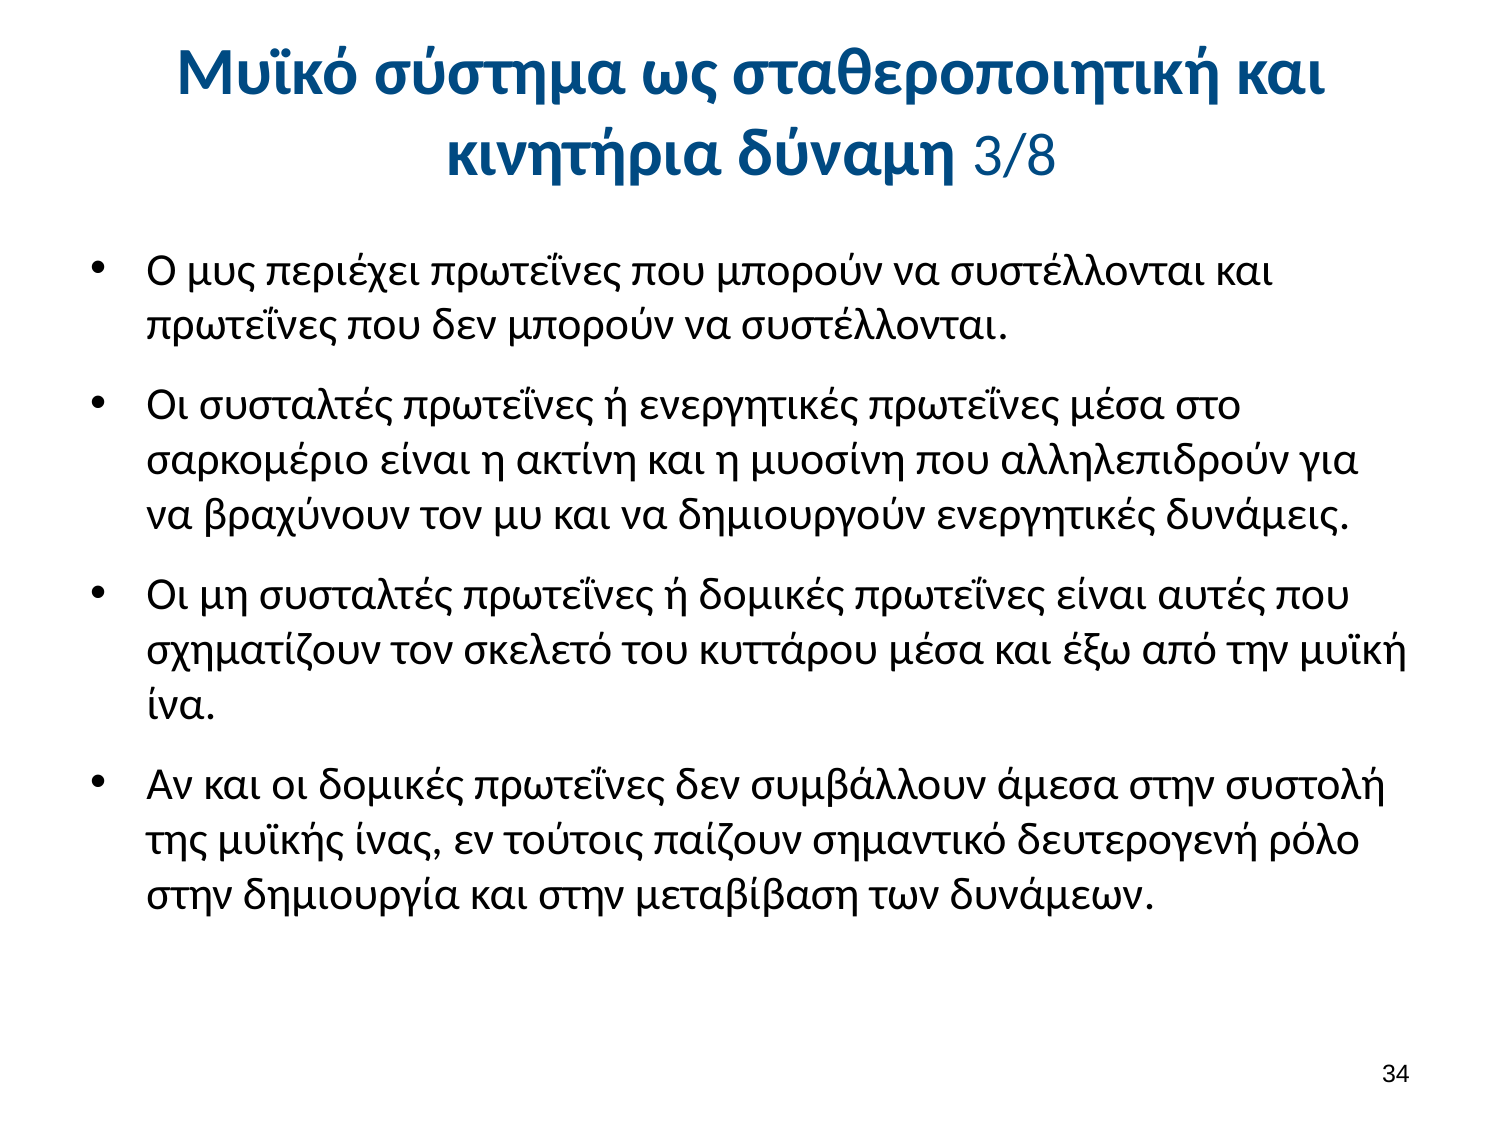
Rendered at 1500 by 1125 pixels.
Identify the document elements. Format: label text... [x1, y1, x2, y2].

slide_number 33 [1074, 1042, 1425, 1103]
list Ο μυς περιέχει πρωτεΐνες που μπορούν να συστέλλονται και πρωτεΐνες που δεν μπορούν να συστέλλονται. Οι συσταλτές πρωτεΐνες ή ενεργητικές πρωτεΐνες μέσα στο σαρκομέριο είναι η ακτίνη και η μυοσίνη που αλληλεπιδρούν για να βραχύνουν τον μυ και να δημιουργούν ενεργητικές δυνάμεις. Οι μη συσταλτές πρωτεΐνες ή δομικές πρωτεΐνες είναι αυτές που σχηματίζουν τον σκελετό του κυττάρου μέσα και έξω από την μυϊκή ίνα. Αν και οι δομικές πρωτεΐνες δεν συμβάλλουν άμεσα στην συστολή της μυϊκής ίνας, εν τούτοις παίζουν σημαντικό δευτερογενή ρόλο στην δημιουργία και στην μεταβίβαση των δυνάμεων. [75, 231, 1425, 1035]
title Μυϊκό σύστημα ως σταθεροποιητική και κινητήρια δύναμη 3/8 [76, 19, 1427, 197]
